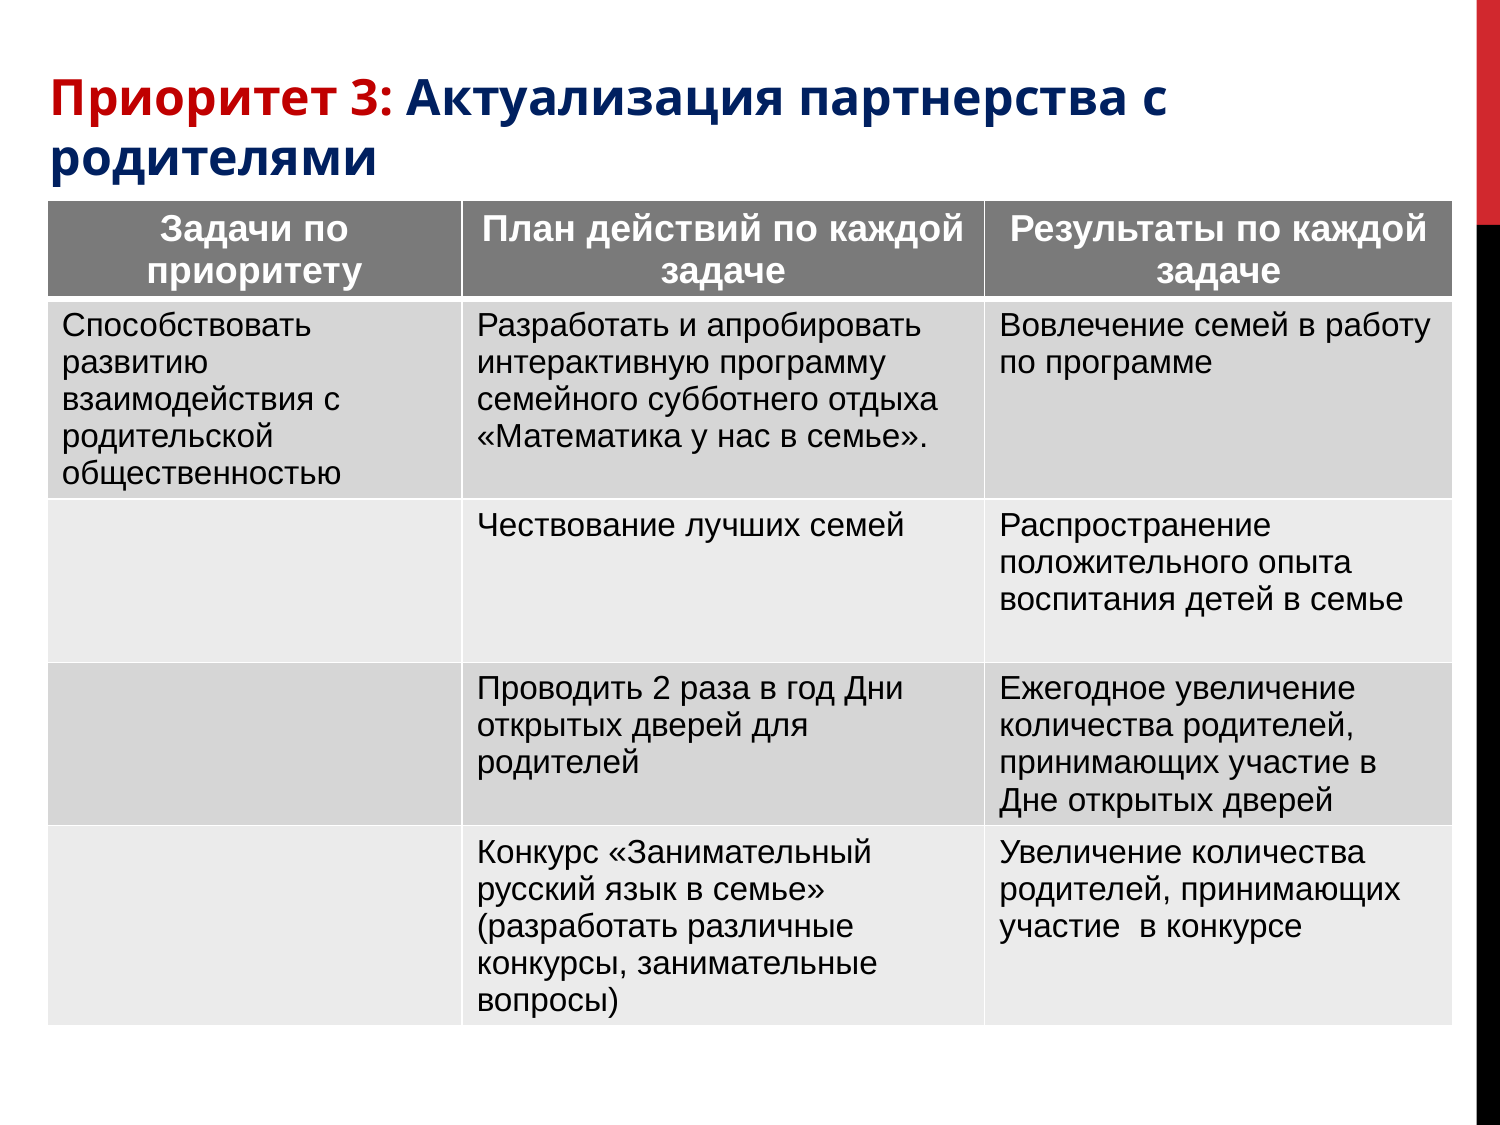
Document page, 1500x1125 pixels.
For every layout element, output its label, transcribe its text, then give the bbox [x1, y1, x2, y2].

table_cell Распространение положительного опыта воспитания детей в семье [985, 500, 1452, 662]
text_box Приоритет 3: Актуализация партнерства с родителями [35, 58, 1430, 194]
table_cell Разработать и апробировать интерактивную программу семейного субботнего отдыха «Математика у нас в семье». [463, 305, 984, 498]
table_header Результаты по каждой задаче [1386, 201, 1452, 296]
table_cell Проводить 2 раза в год Дни открытых дверей для родителей [463, 663, 984, 825]
table_cell Конкурс «Занимательный русский язык в семье» (разработать различные конкурсы, занимательные вопросы) [463, 826, 984, 1025]
table_cell Ежегодное увеличение количества родителей, принимающих участие в Дне открытых дверей [985, 663, 1452, 825]
table_cell Способствовать развитию взаимодействия с родительской общественностью [48, 305, 461, 498]
table_cell Чествование лучших семей [463, 500, 984, 662]
table_cell [48, 500, 461, 662]
table_cell Вовлечение семей в работу по программе [985, 302, 1452, 498]
table_cell Увеличение количества родителей, принимающих участие в конкурсе [985, 826, 1452, 1025]
table_cell [48, 826, 461, 1025]
table_cell [48, 663, 461, 825]
text_box [35, 194, 1386, 305]
